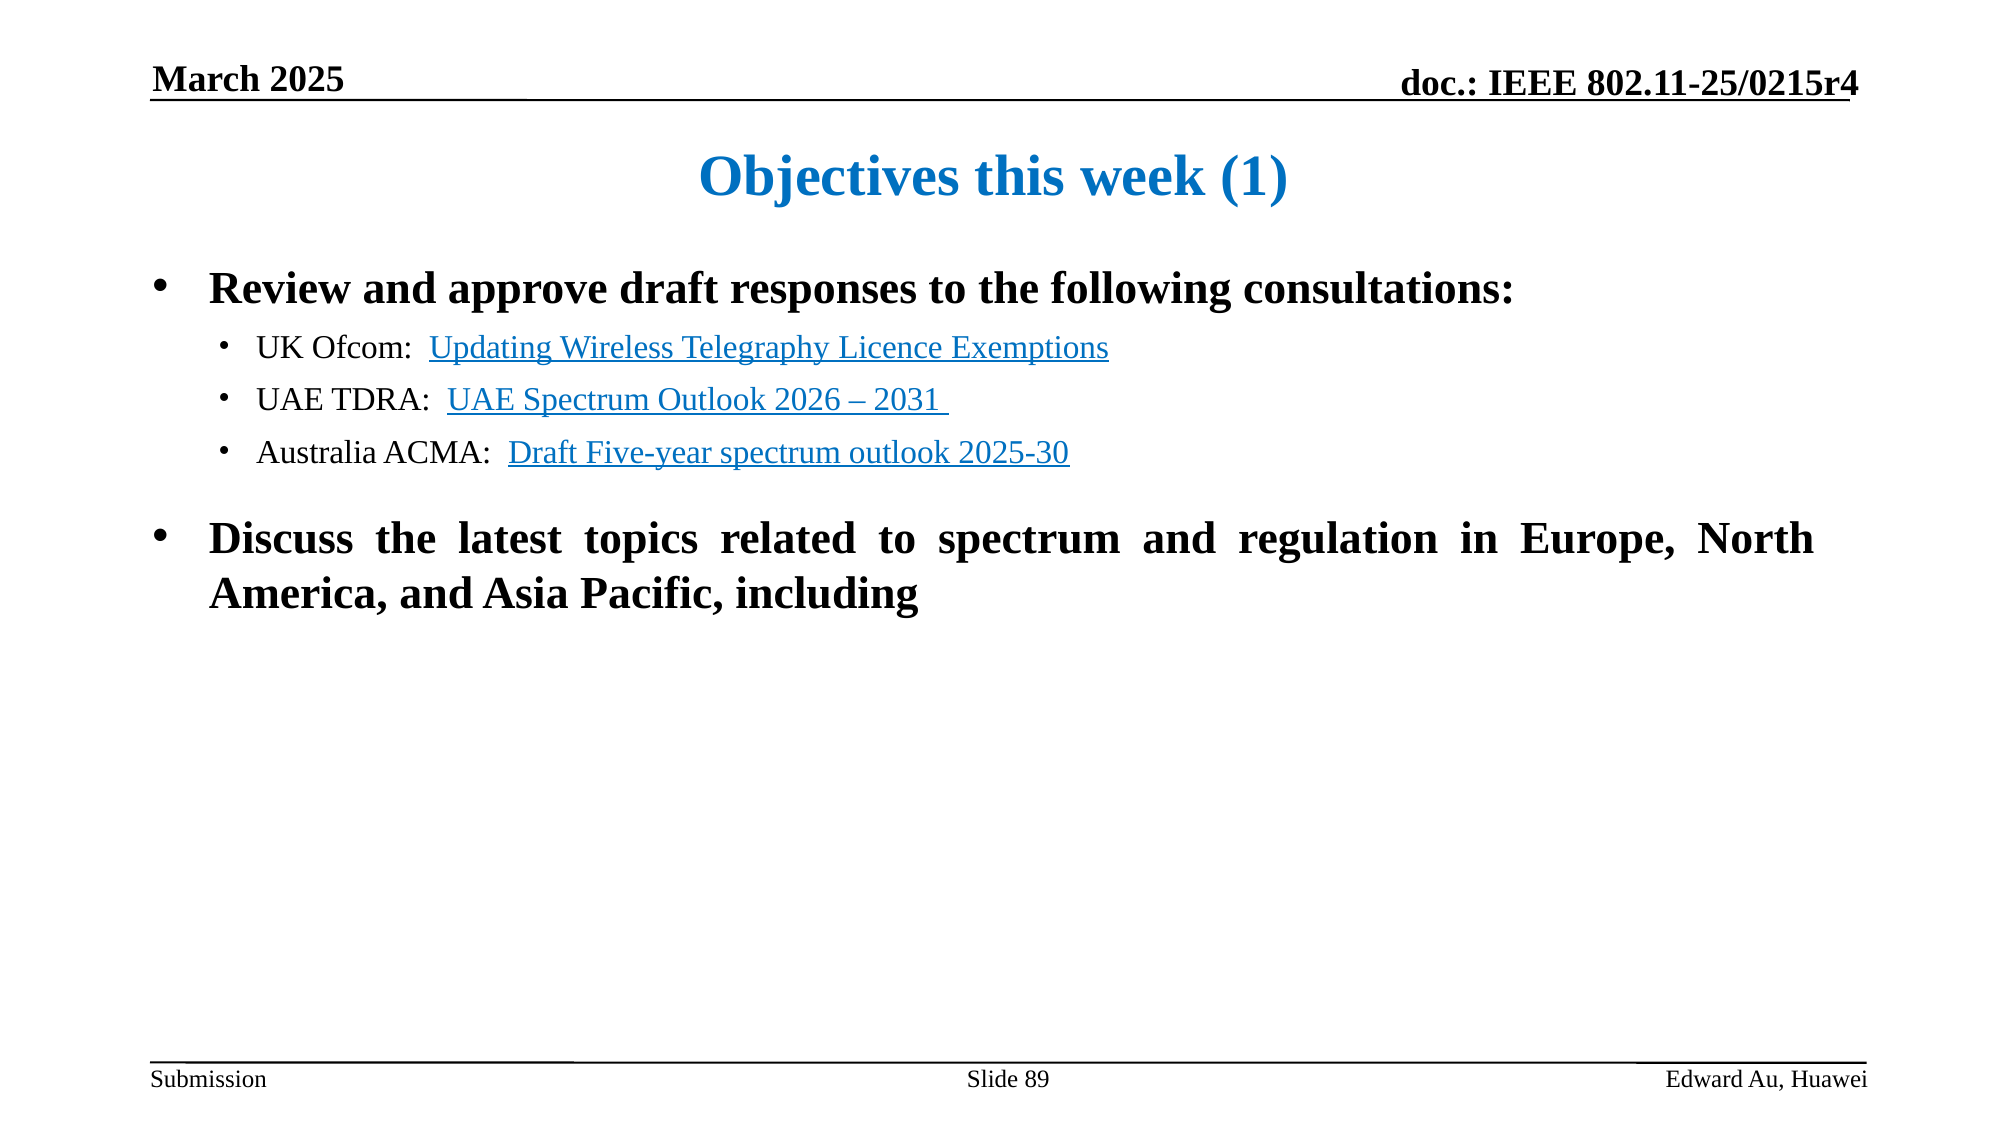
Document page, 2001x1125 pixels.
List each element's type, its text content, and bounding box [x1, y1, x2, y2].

title Objectives this week (1) [137, 99, 1851, 246]
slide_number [152, 54, 563, 100]
slide_number Slide 89 [950, 1061, 1067, 1123]
footer Edward Au, Huawei [1171, 1061, 1869, 1093]
list Review and approve draft responses to the following consultations: UK Ofcom: Updating Wireless Telegraphy Licence Exemptions UAE TDRA: UAE Spectrum Outlook 2026 – 2031 Australia ACMA: Draft Five-year spectrum outlook 2025-30 Discuss the latest topics related to spectrum and regulation in Europe, North America, and Asia Pacific, including [137, 249, 1851, 1013]
